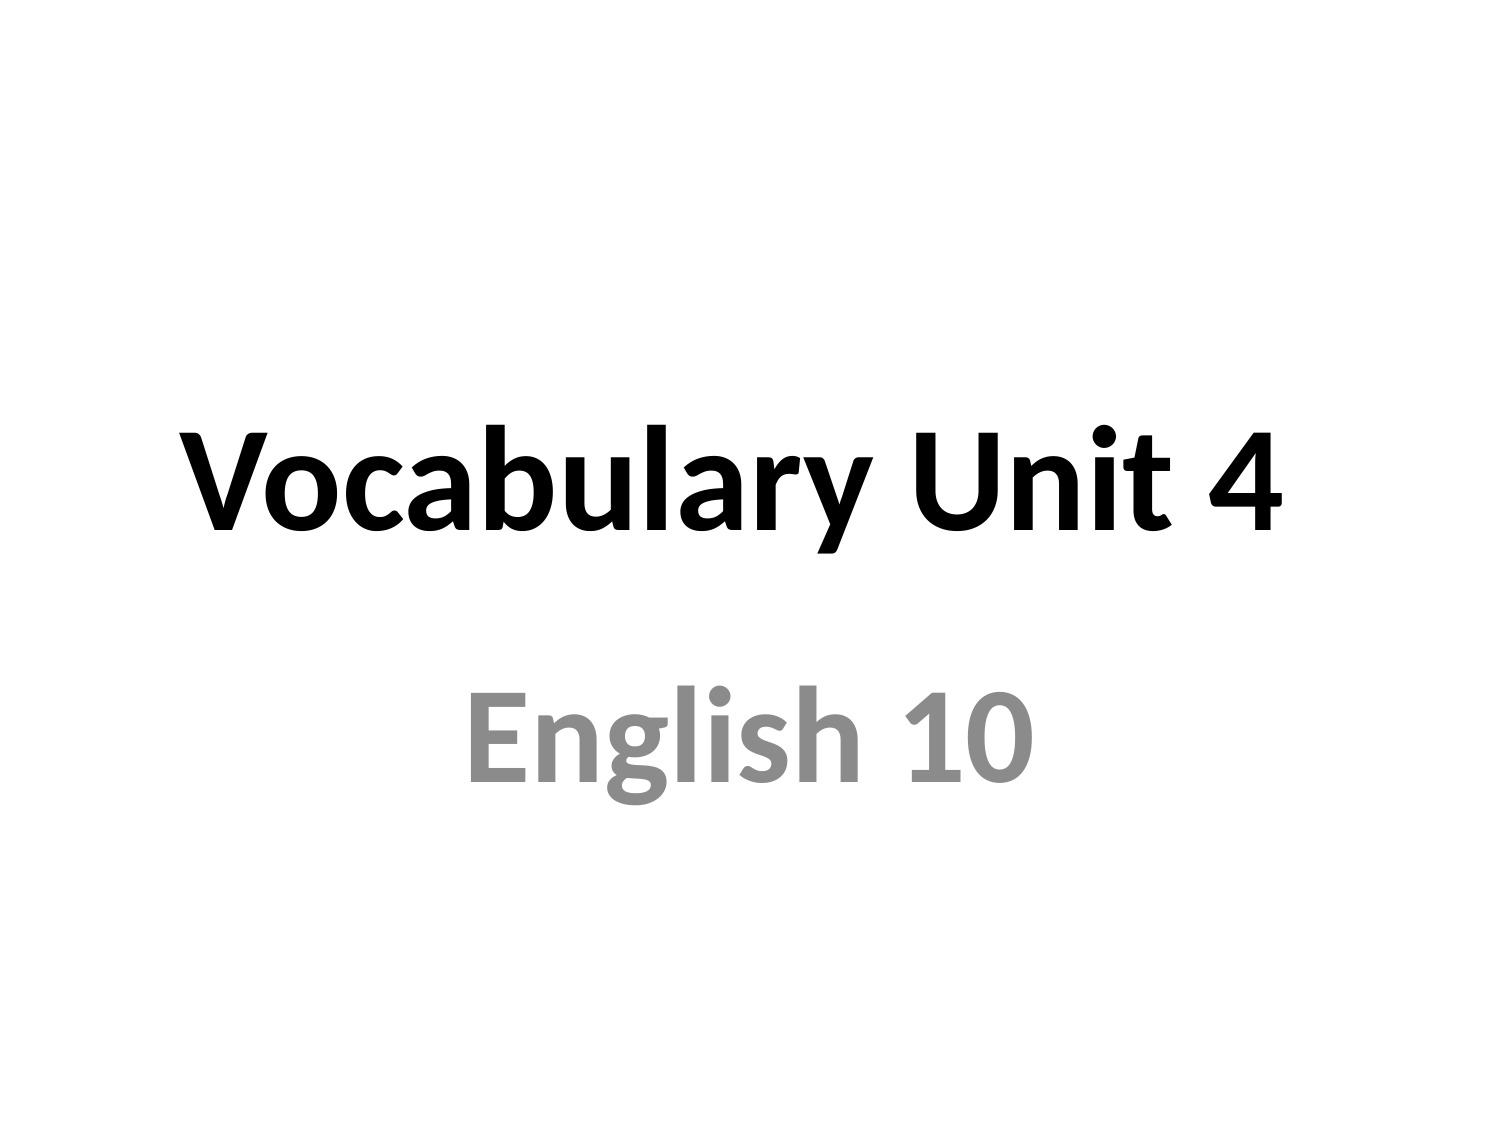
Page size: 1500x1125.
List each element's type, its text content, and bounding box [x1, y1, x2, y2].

title Vocabulary Unit 4 [112, 349, 1388, 591]
subtitle English 10 [225, 637, 1275, 925]
